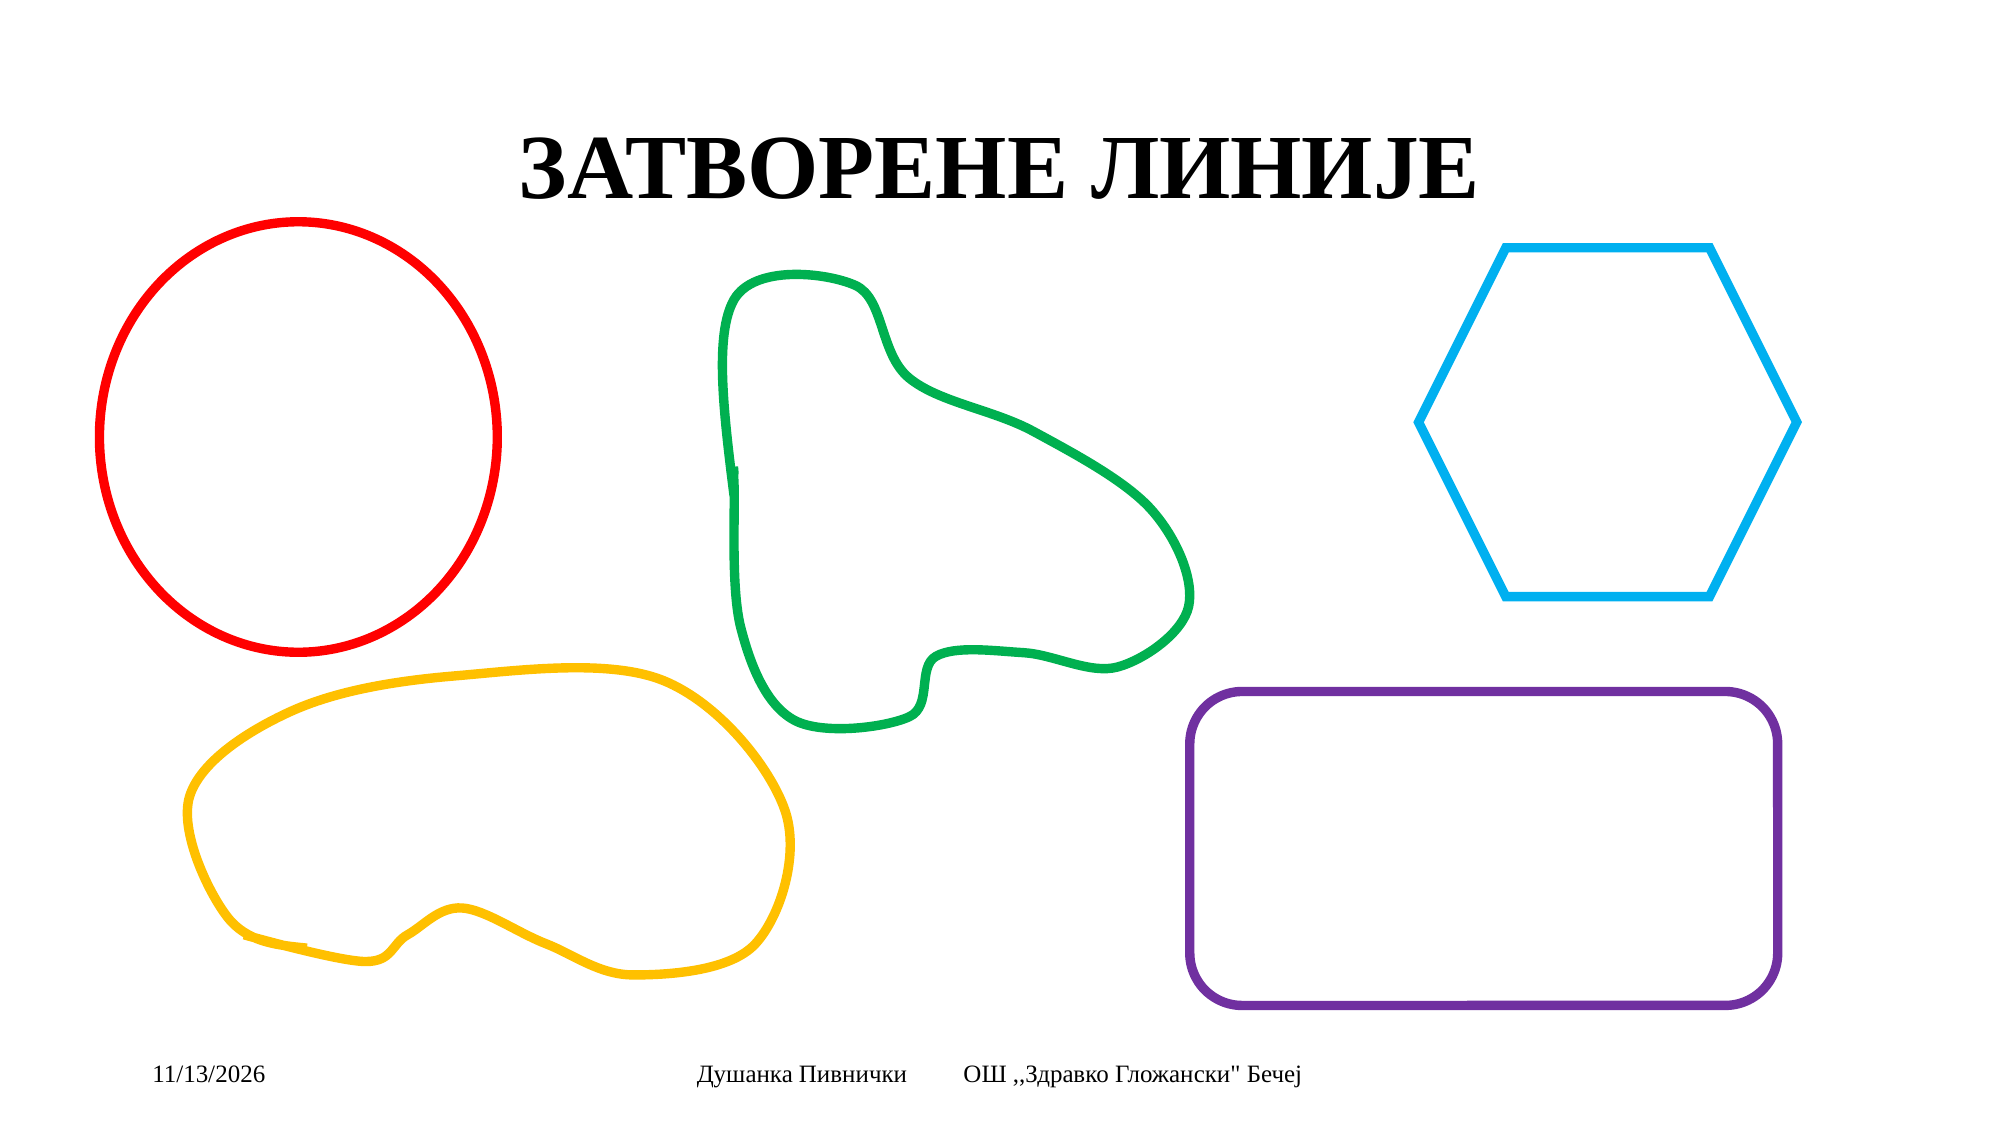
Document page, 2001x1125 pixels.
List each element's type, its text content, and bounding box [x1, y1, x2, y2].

text_box [186, 667, 791, 976]
text_box [1188, 690, 1779, 1007]
text_box [1417, 246, 1798, 598]
text_box [721, 273, 1191, 730]
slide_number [137, 1042, 588, 1103]
title ЗАТВОРЕНЕ ЛИНИЈЕ [137, 59, 1863, 278]
text_box [98, 220, 499, 654]
footer Душанка Пивнички ОШ ,,Здравко Гложански" Бечеј [662, 1042, 1338, 1103]
